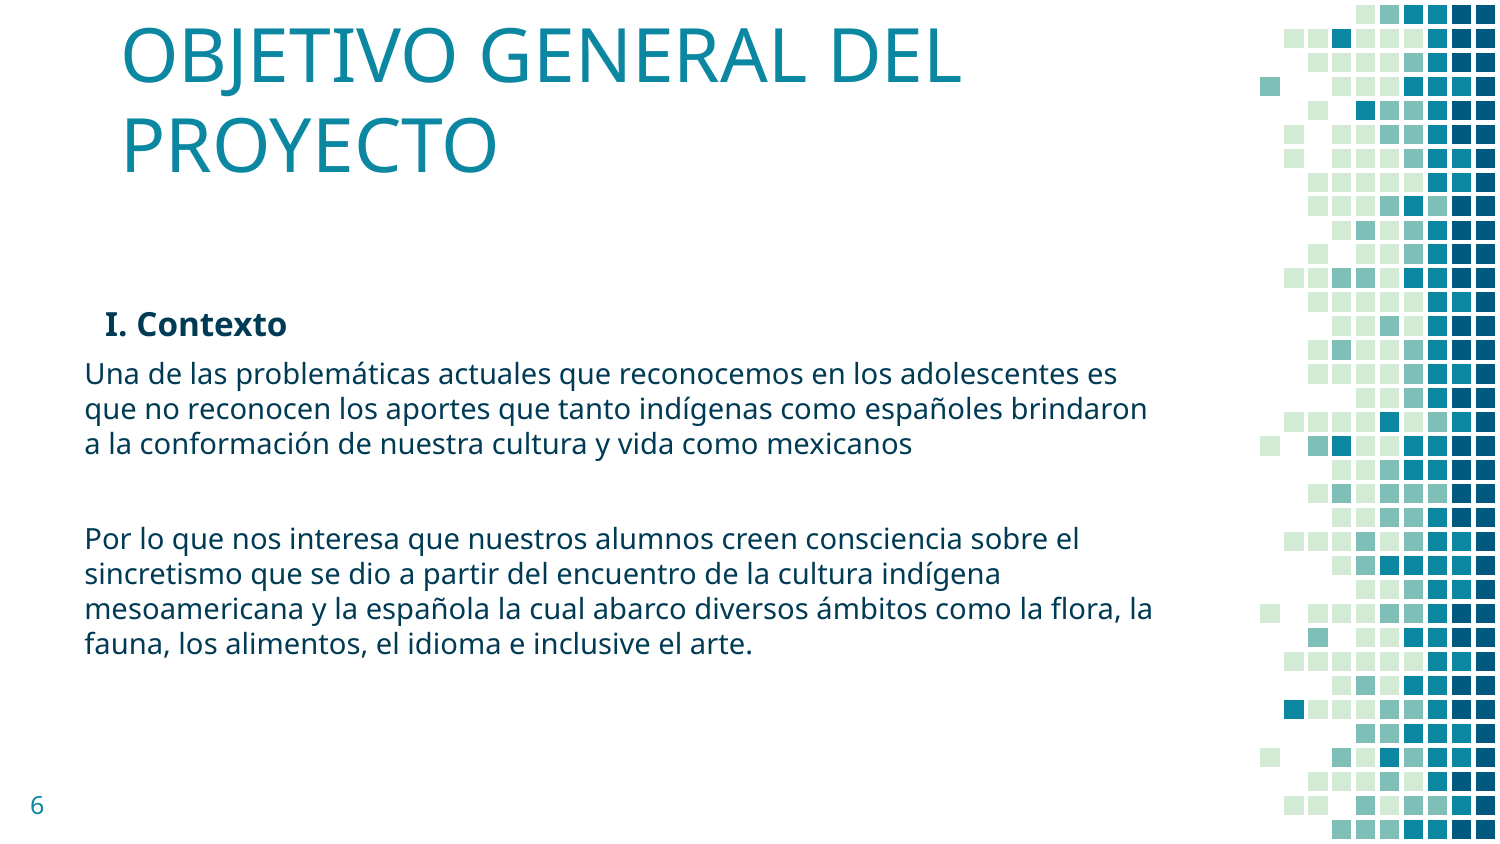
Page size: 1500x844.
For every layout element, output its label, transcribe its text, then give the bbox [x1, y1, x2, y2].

slide_number 6 [15, 774, 105, 839]
title OBJETIVO GENERAL DEL PROYECTO [105, 61, 1215, 203]
list I. Contexto Una de las problemáticas actuales que reconocemos en los adolescentes es que no reconocen los aportes que tanto indígenas como españoles brindaron a la conformación de nuestra cultura y vida como mexicanos Por lo que nos interesa que nuestros alumnos creen consciencia sobre el sincretismo que se dio a partir del encuentro de la cultura indígena mesoamericana y la española la cual abarco diversos ámbitos como la flora, la fauna, los alimentos, el idioma e inclusive el arte. [69, 287, 1179, 796]
